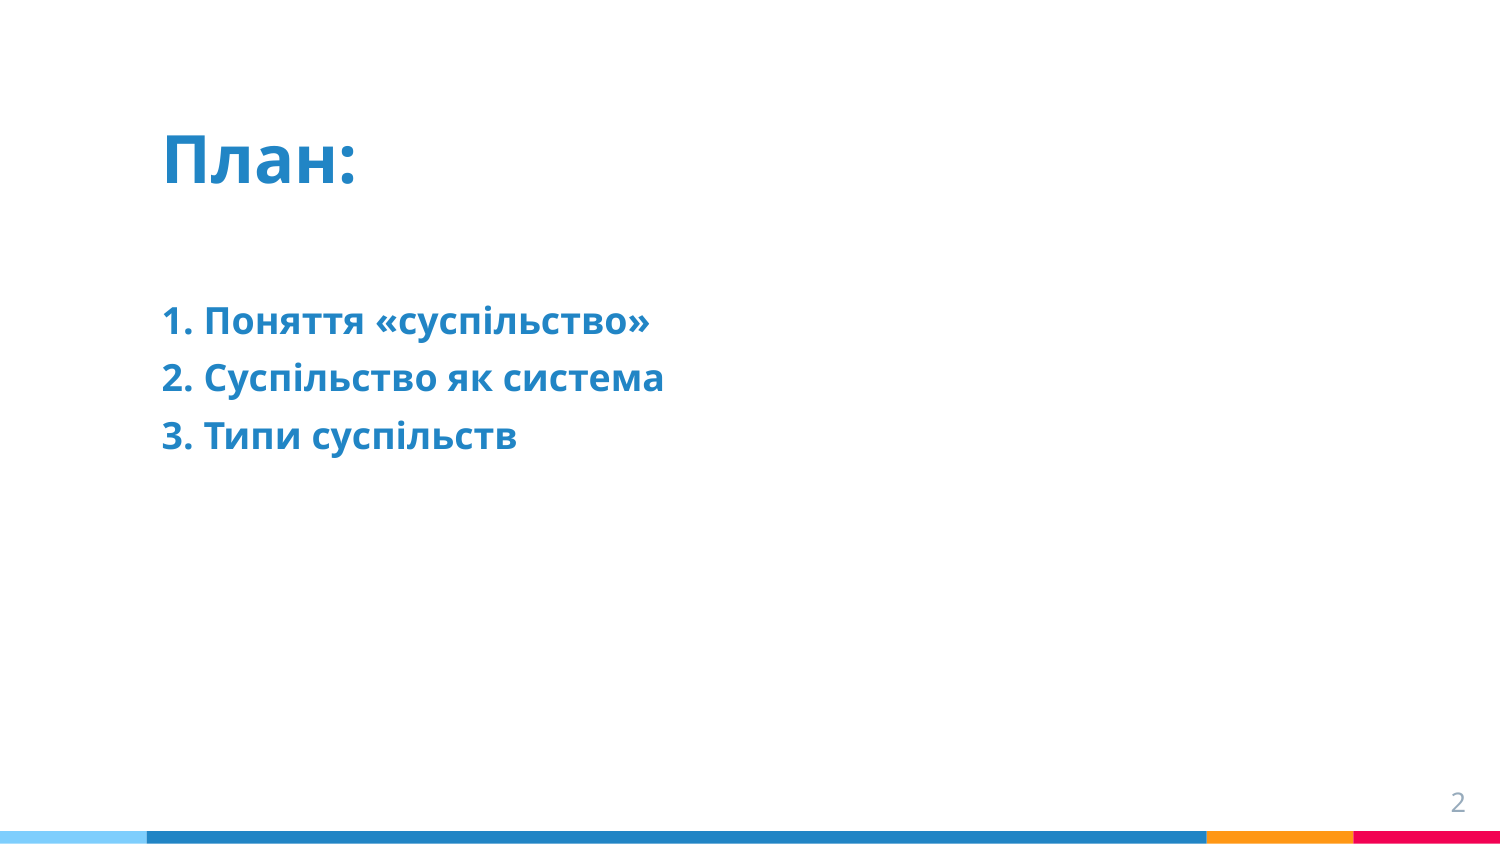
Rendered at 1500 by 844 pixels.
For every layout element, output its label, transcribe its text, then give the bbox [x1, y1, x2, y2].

text_box 1. Поняття «суспільство» 2. Суспільство як система 3. Типи суспільств [146, 281, 1288, 660]
slide_number 2 [1391, 770, 1482, 822]
title План: [146, 71, 1398, 212]
